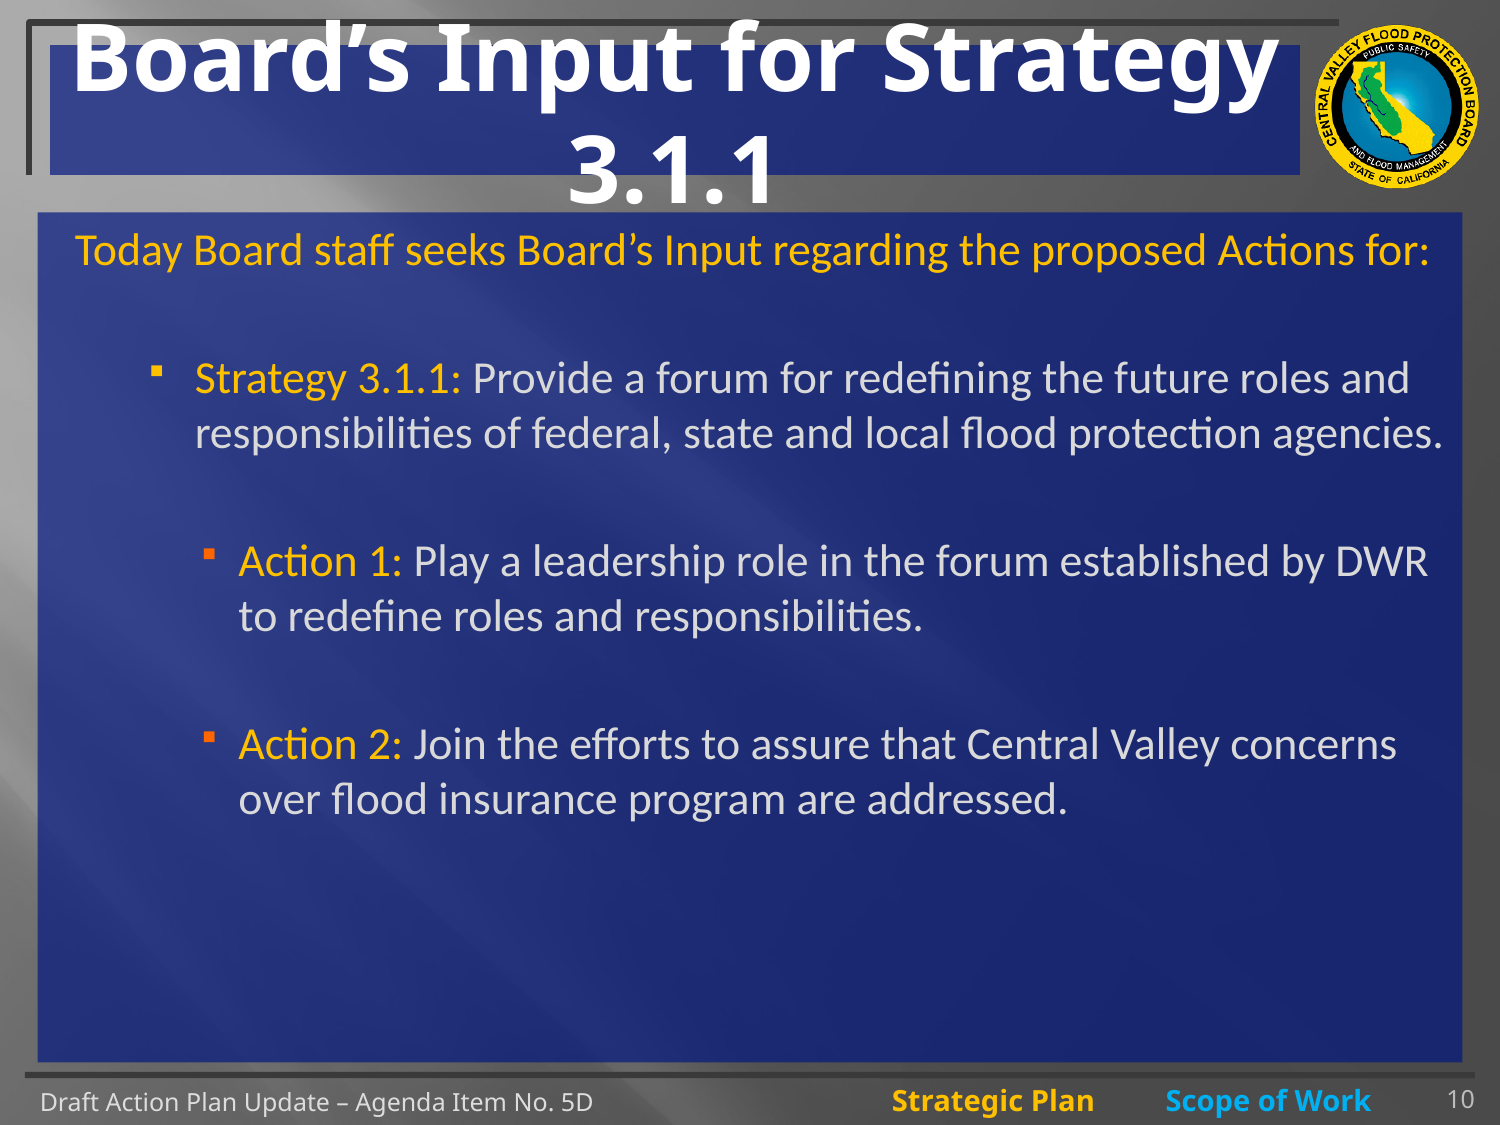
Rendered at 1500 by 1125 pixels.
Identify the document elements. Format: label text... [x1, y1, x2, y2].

list Today Board staff seeks Board’s Input regarding the proposed Actions for: Strategy 3.1.1: Provide a forum for redefining the future roles and responsibilities of federal, state and local flood protection agencies. Action 1: Play a leadership role in the forum established by DWR to redefine roles and responsibilities. Action 2: Join the efforts to assure that Central Valley concerns over flood insurance program are addressed. [37, 212, 1463, 1063]
picture [1312, 24, 1481, 192]
slide_number 10 [1400, 1074, 1475, 1125]
title Board’s Input for Strategy 3.1.1 [50, 45, 1300, 175]
